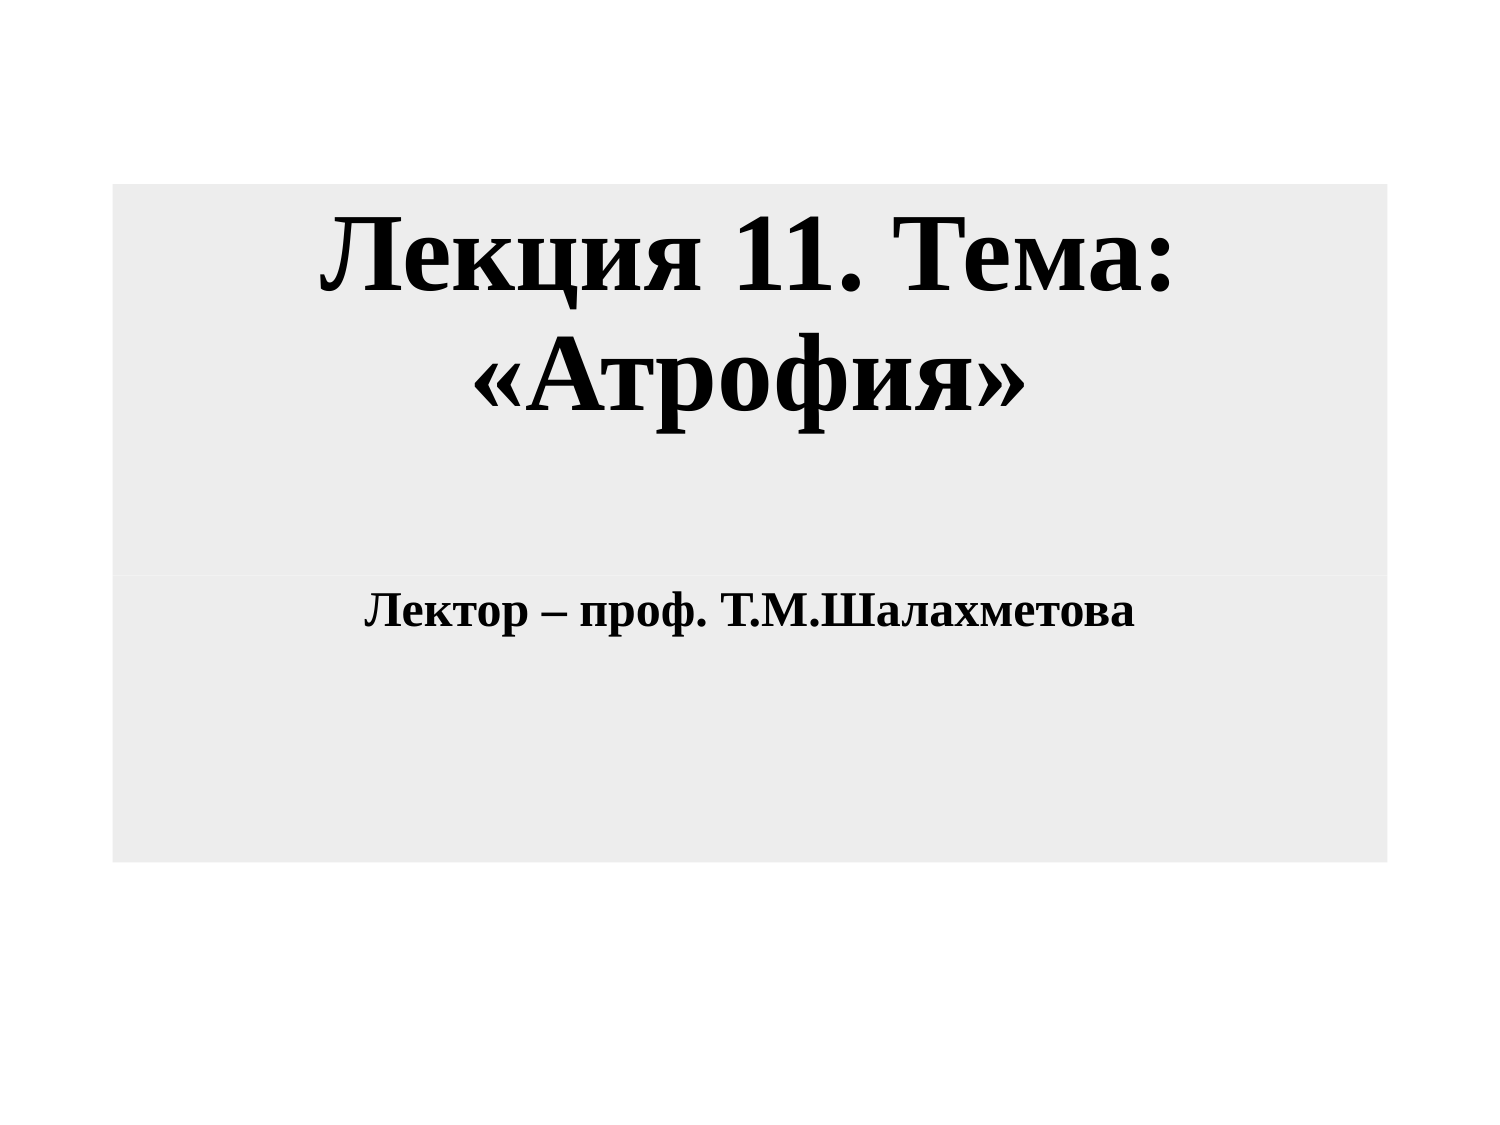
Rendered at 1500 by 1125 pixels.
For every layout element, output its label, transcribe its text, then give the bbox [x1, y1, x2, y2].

subtitle Лектор – проф. Т.М.Шалахметова [112, 575, 1388, 863]
title Лекция 11. Тема: «Атрофия» [112, 184, 1388, 575]
